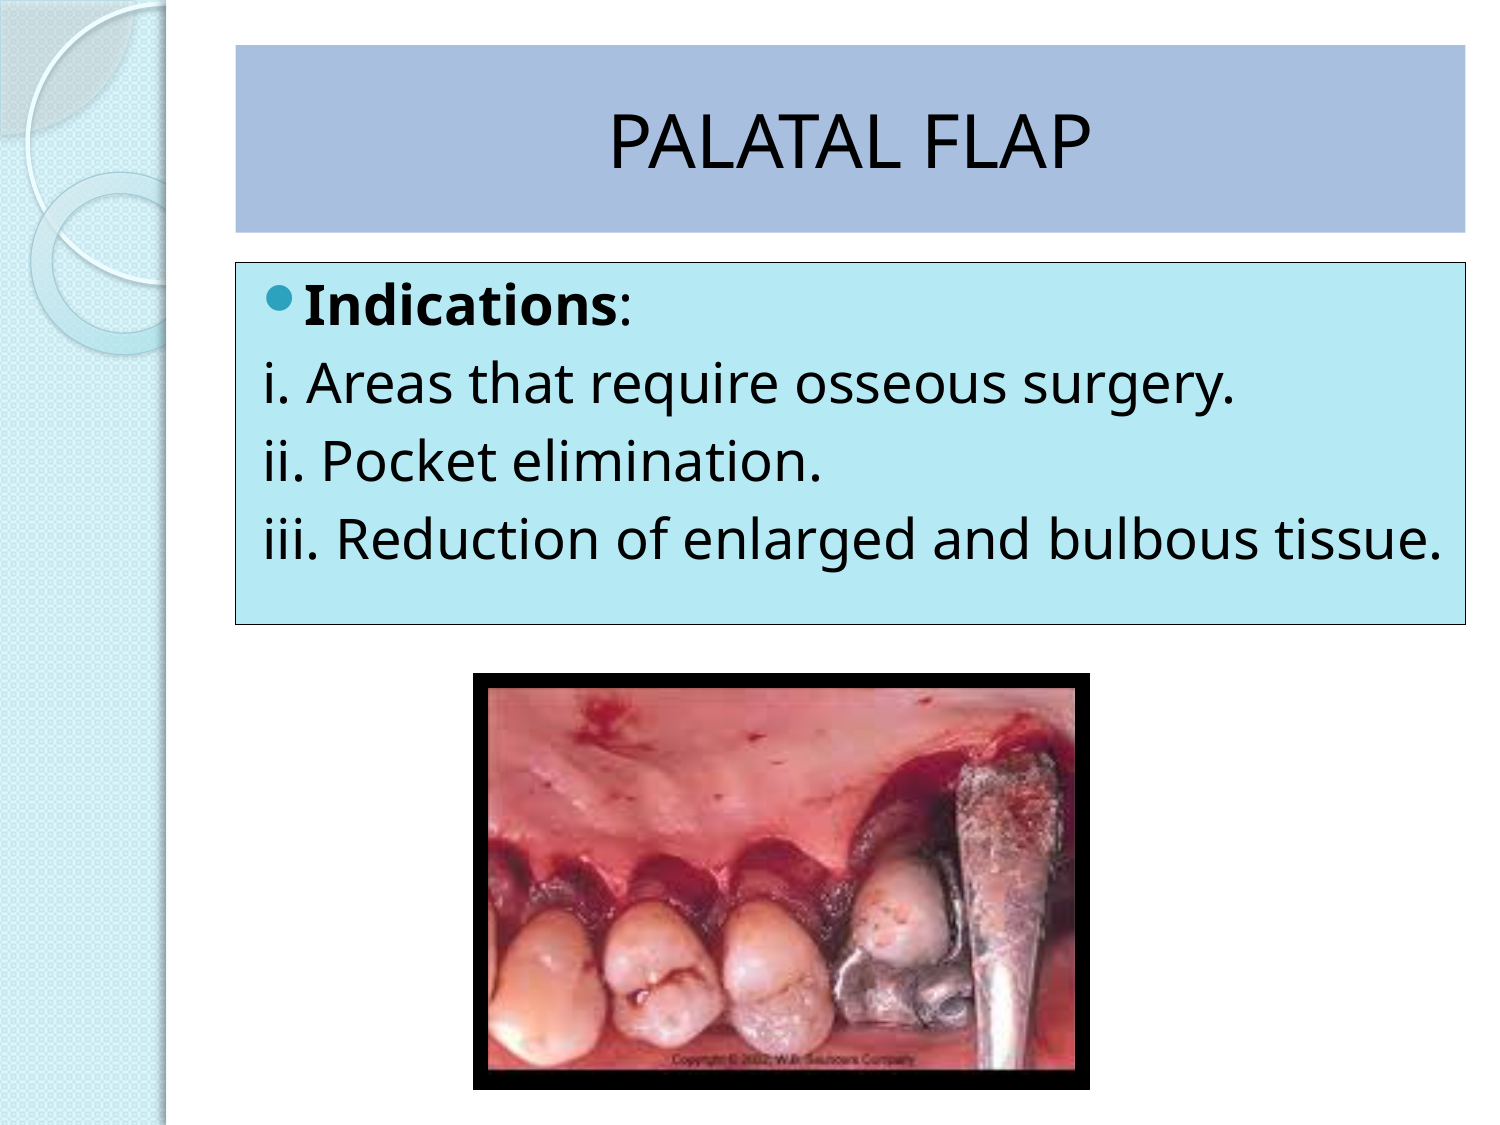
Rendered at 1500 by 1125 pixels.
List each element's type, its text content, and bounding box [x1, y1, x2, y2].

list Indications: i. Areas that require osseous surgery. ii. Pocket elimination. iii. Reduction of enlarged and bulbous tissue. [235, 262, 1466, 625]
title PALATAL FLAP [235, 45, 1466, 233]
picture [487, 687, 1076, 1076]
